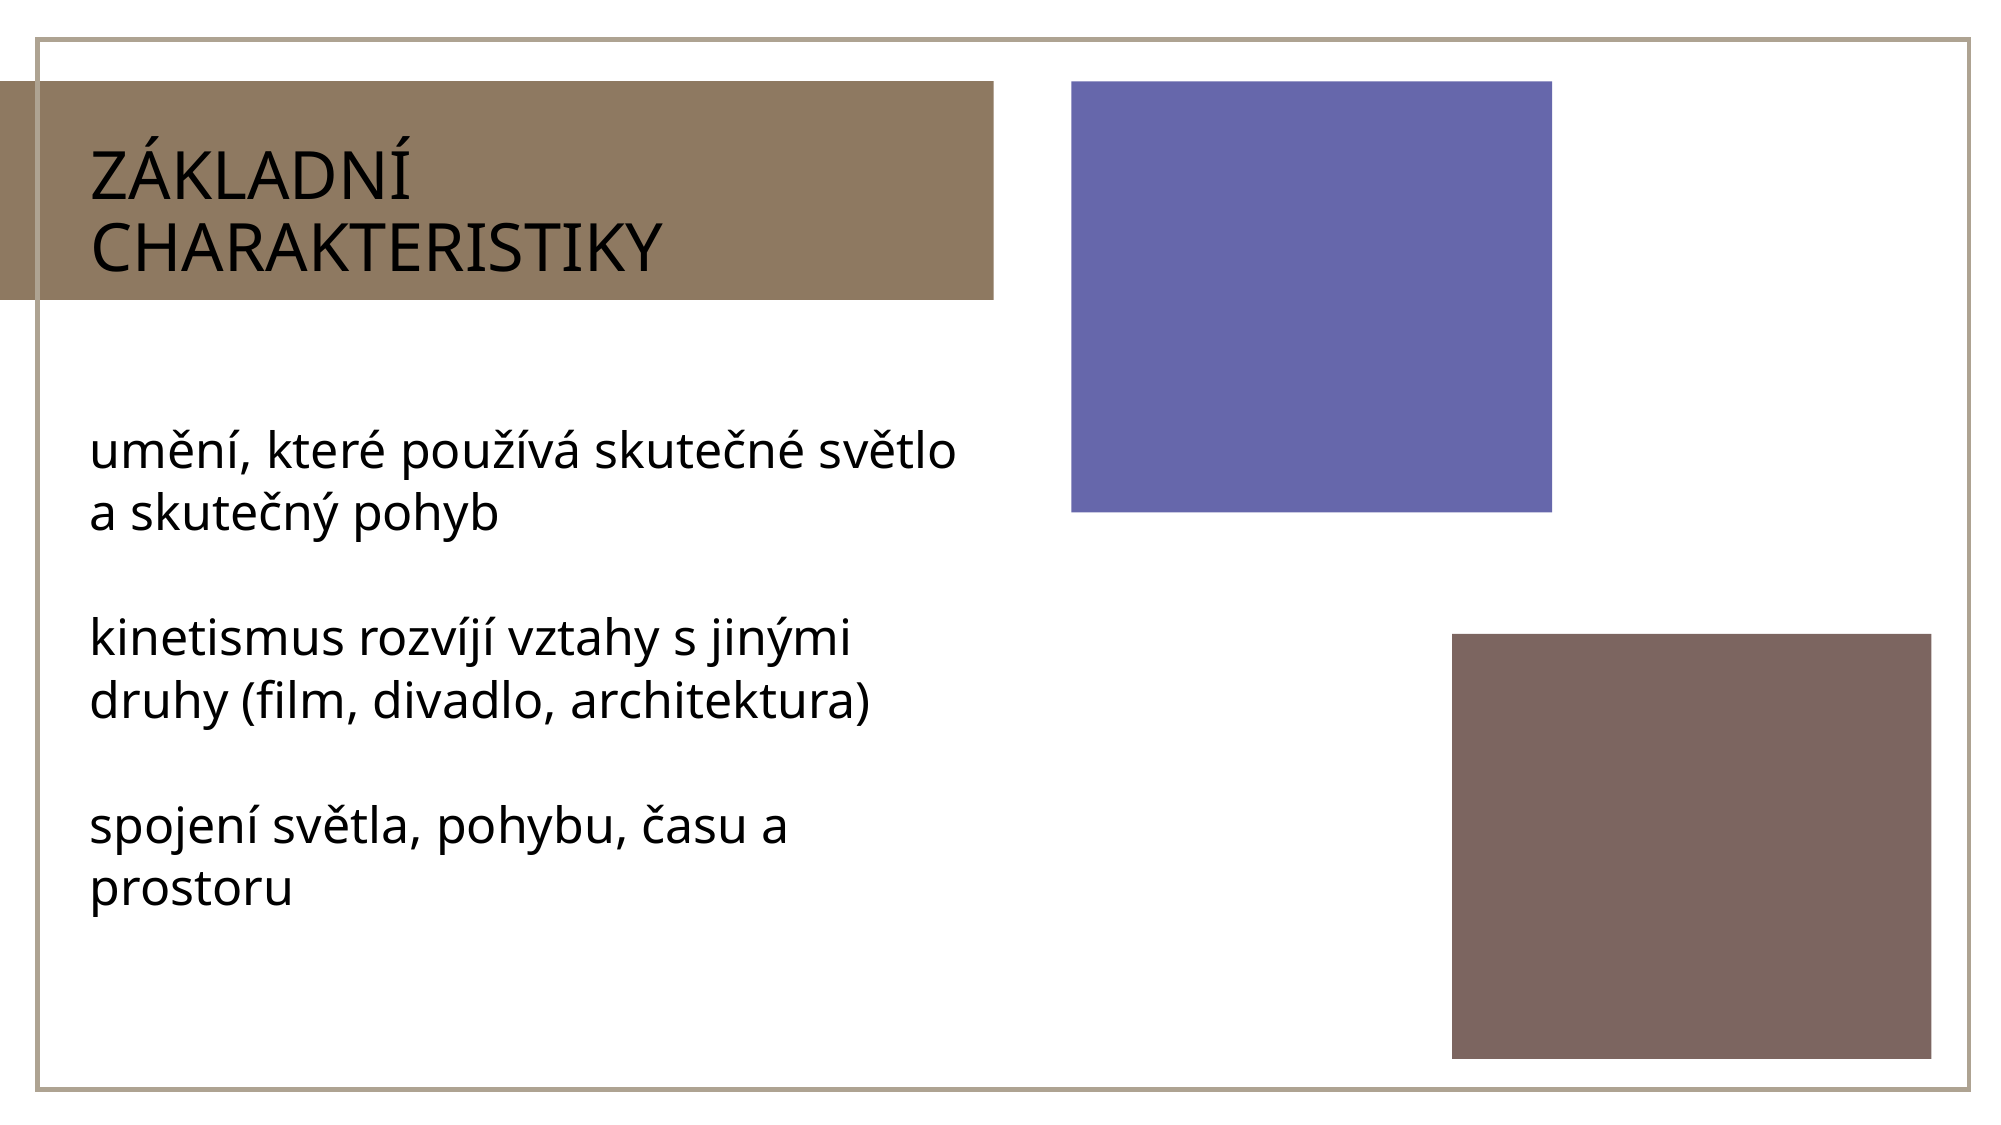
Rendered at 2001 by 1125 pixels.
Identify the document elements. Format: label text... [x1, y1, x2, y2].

title Základní charakteristiky [75, 134, 1000, 393]
list umění, které používá skutečné světlo a skutečný pohyb kinetismus rozvíjí vztahy s jinými druhy (film, divadlo, architektura) spojení světla, pohybu, času a prostoru [75, 408, 1000, 991]
